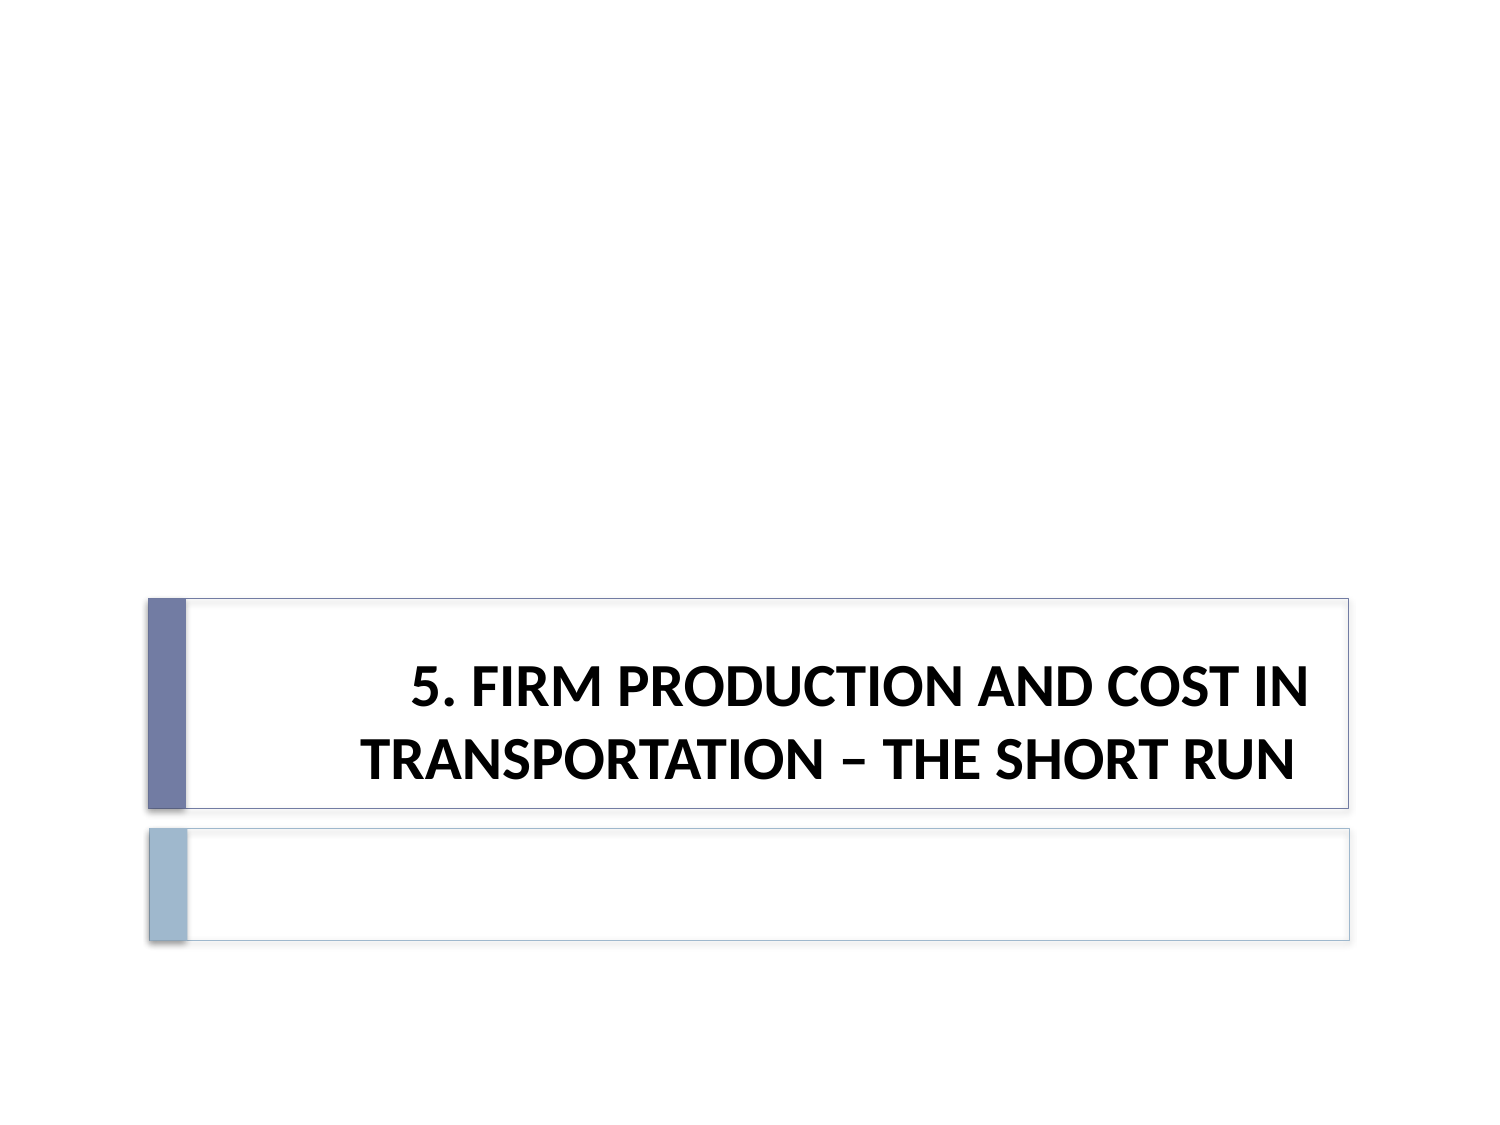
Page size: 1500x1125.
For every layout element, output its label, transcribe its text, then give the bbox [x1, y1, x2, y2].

title 5. Firm Production and Cost in Transportation – The Short Run [200, 637, 1325, 800]
